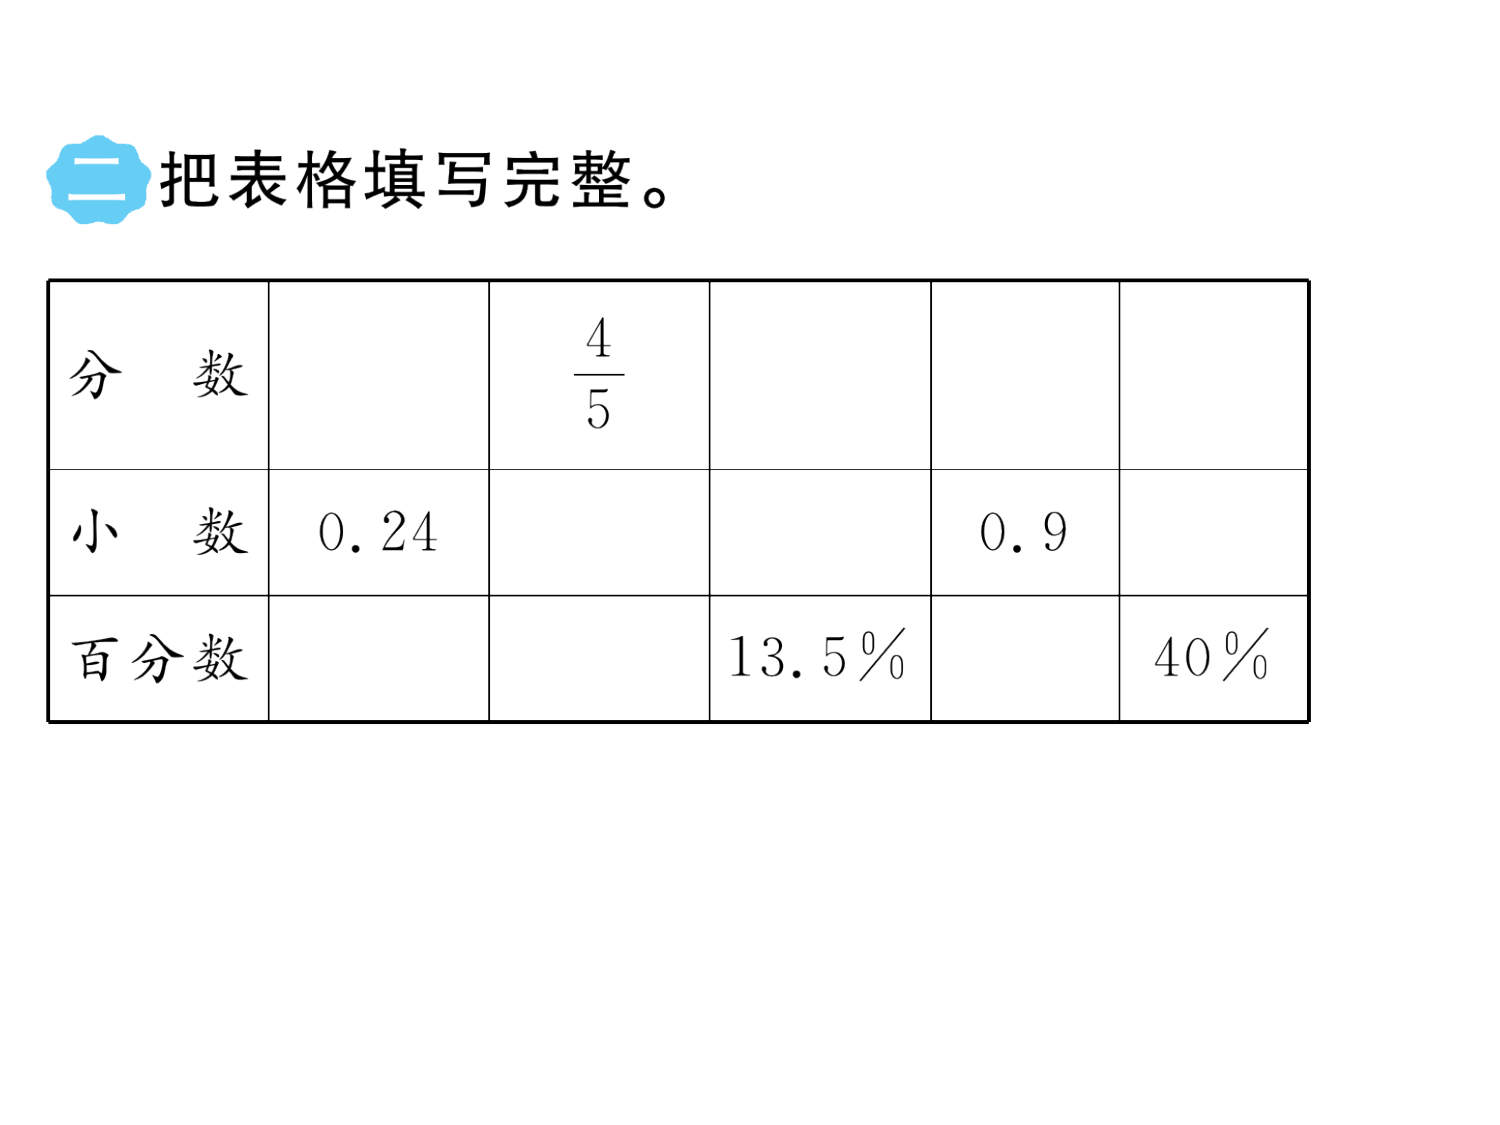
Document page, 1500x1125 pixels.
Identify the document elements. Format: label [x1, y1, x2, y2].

picture [41, 101, 1459, 747]
